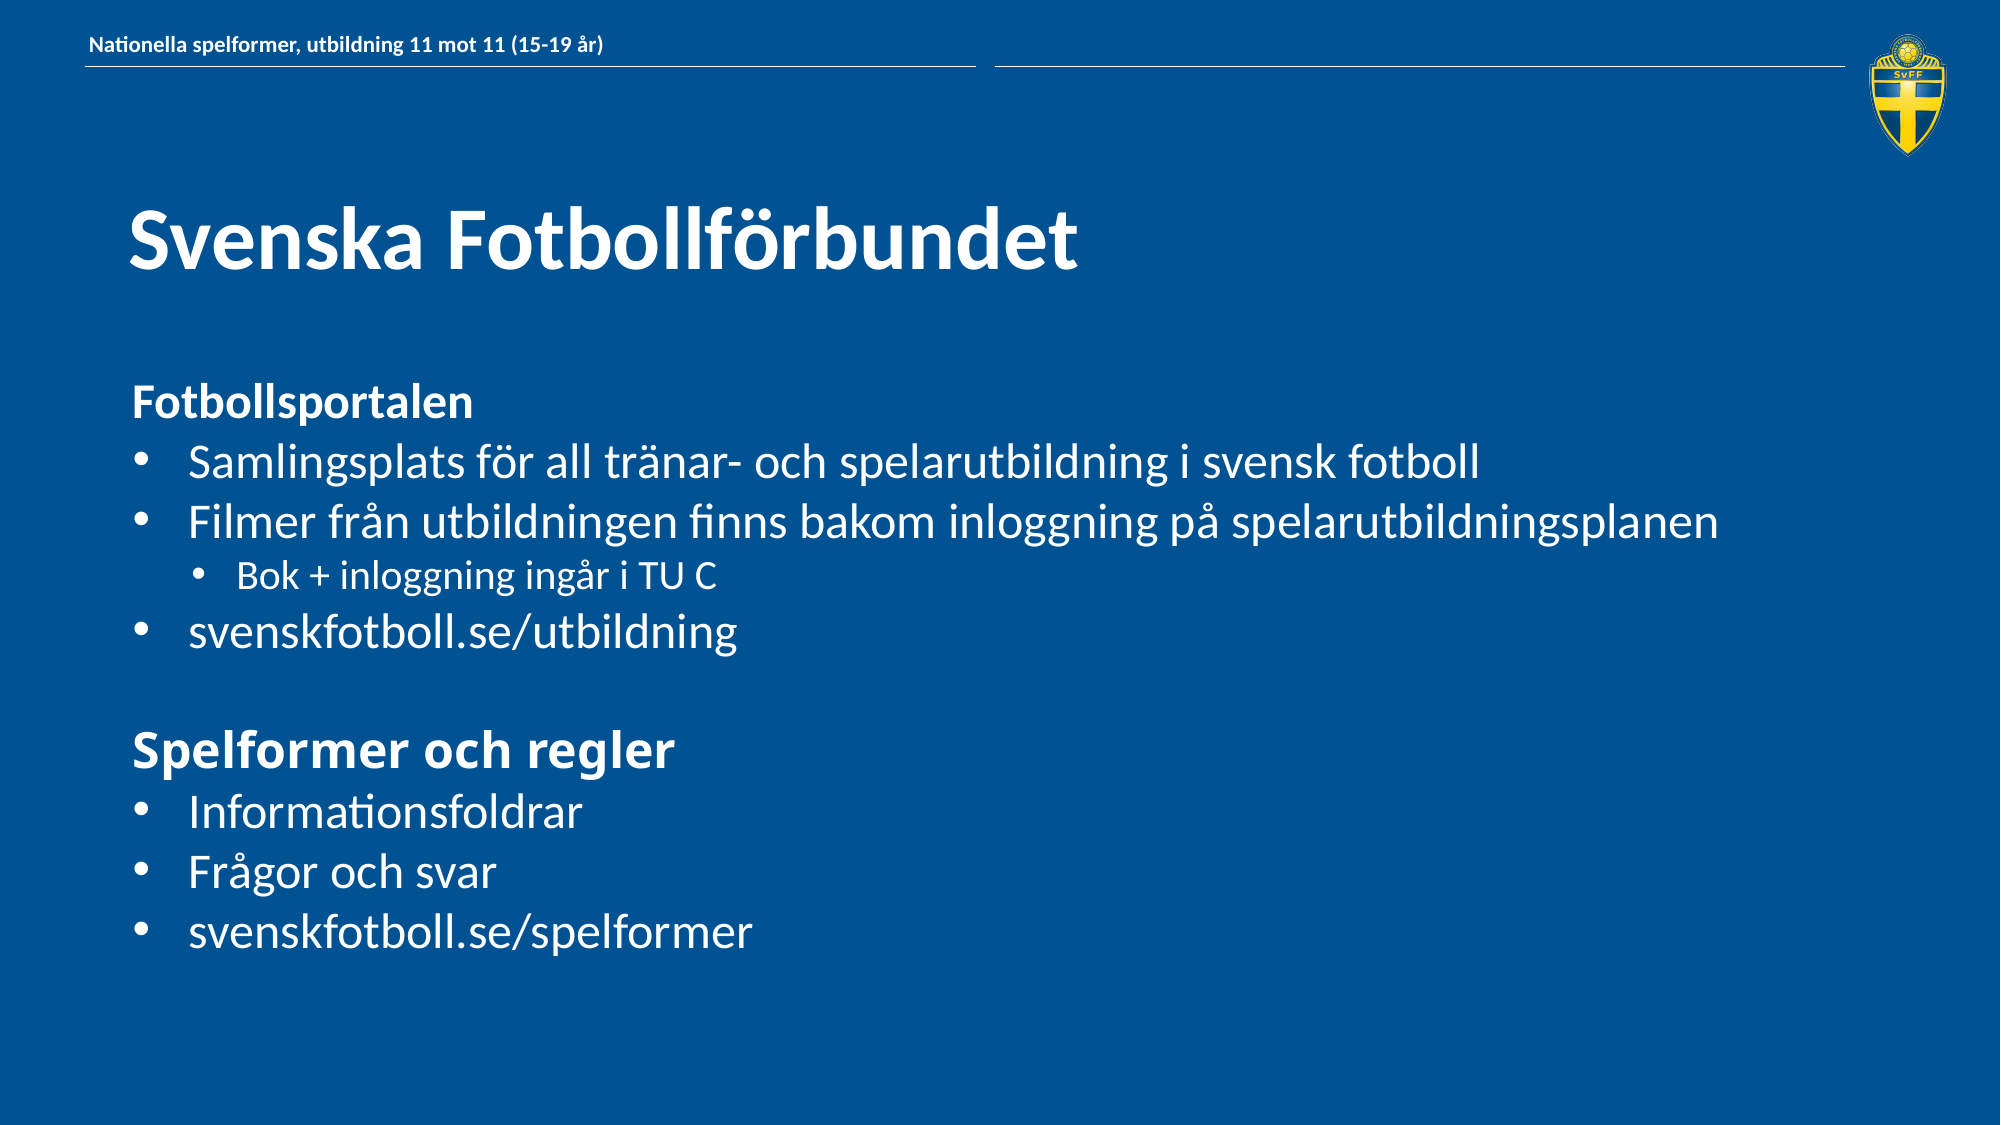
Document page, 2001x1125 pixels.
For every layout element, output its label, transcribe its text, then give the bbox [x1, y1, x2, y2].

title Svenska Fotbollförbundet [128, 192, 1809, 319]
picture [1869, 34, 1947, 157]
text_box Fotbollsportalen Samlingsplats för all tränar- och spelarutbildning i svensk fotboll Filmer från utbildningen finns bakom inloggning på spelarutbildningsplanen Bok + inloggning ingår i TU C svenskfotboll.se/utbildning Spelformer och regler Informationsfoldrar Frågor och svar svenskfotboll.se/spelformer [126, 362, 1820, 1047]
footer Nationella spelformer, utbildning 11 mot 11 (15-19 år) [88, 21, 965, 58]
